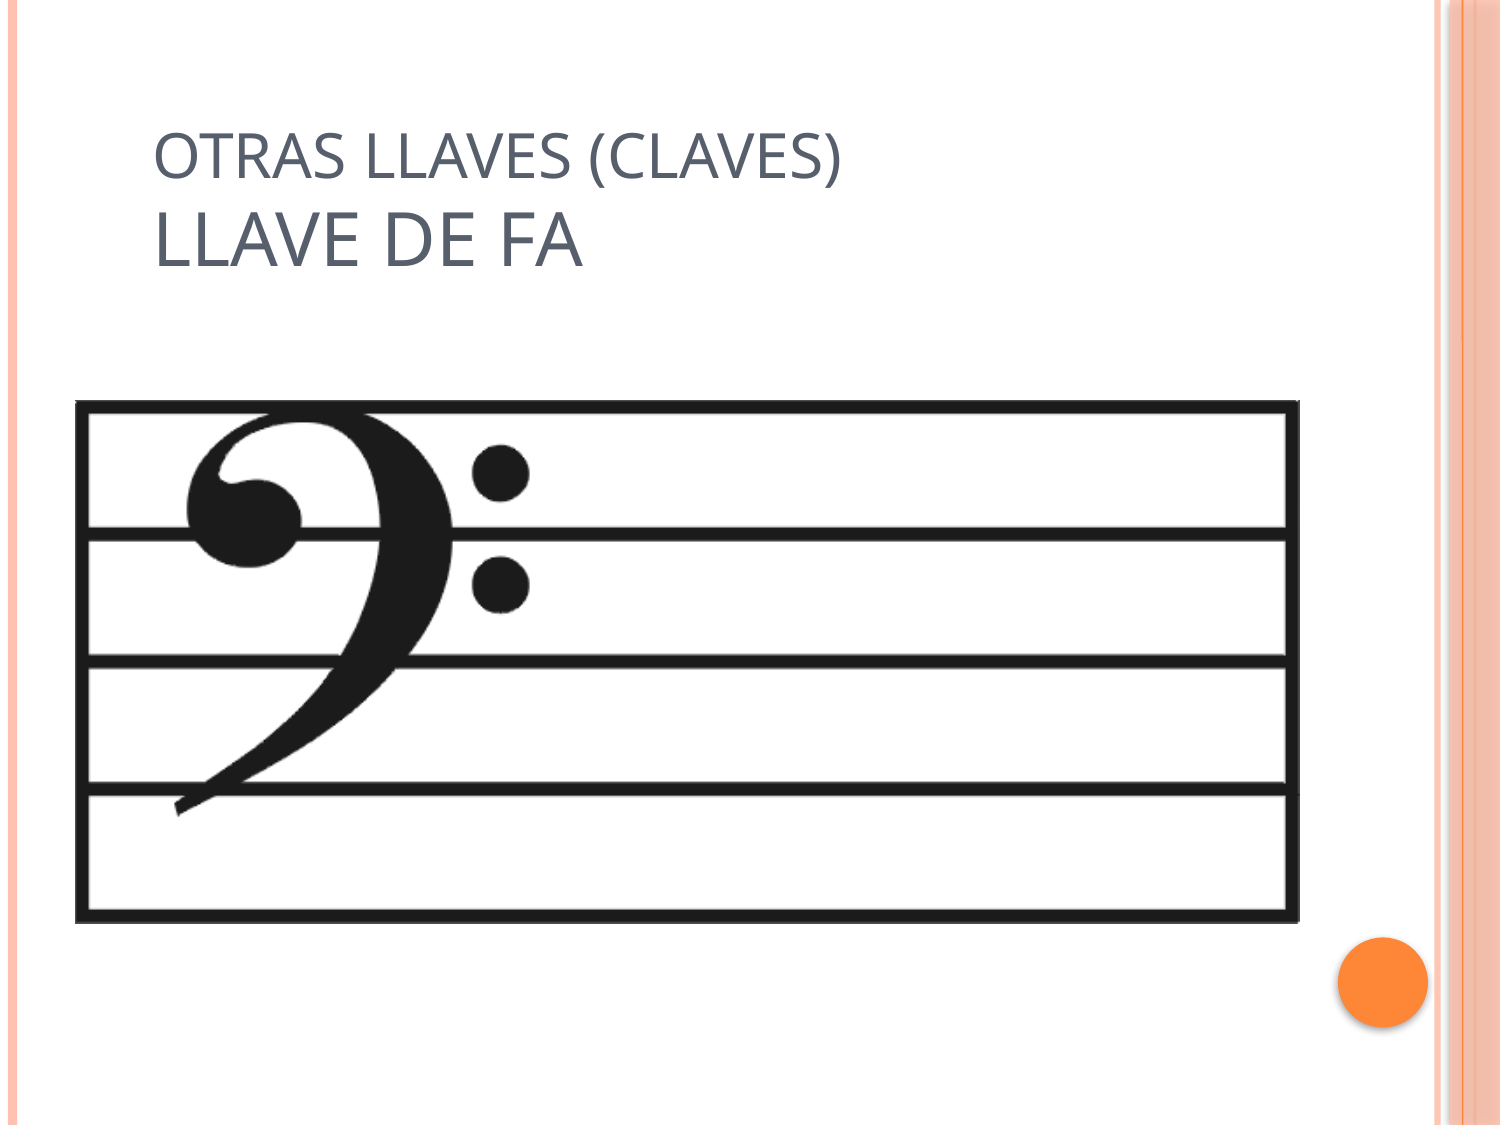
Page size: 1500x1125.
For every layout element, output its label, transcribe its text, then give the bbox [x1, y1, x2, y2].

title Otras Llaves (claves) llave de fa [137, 42, 1363, 289]
picture [74, 400, 1301, 925]
